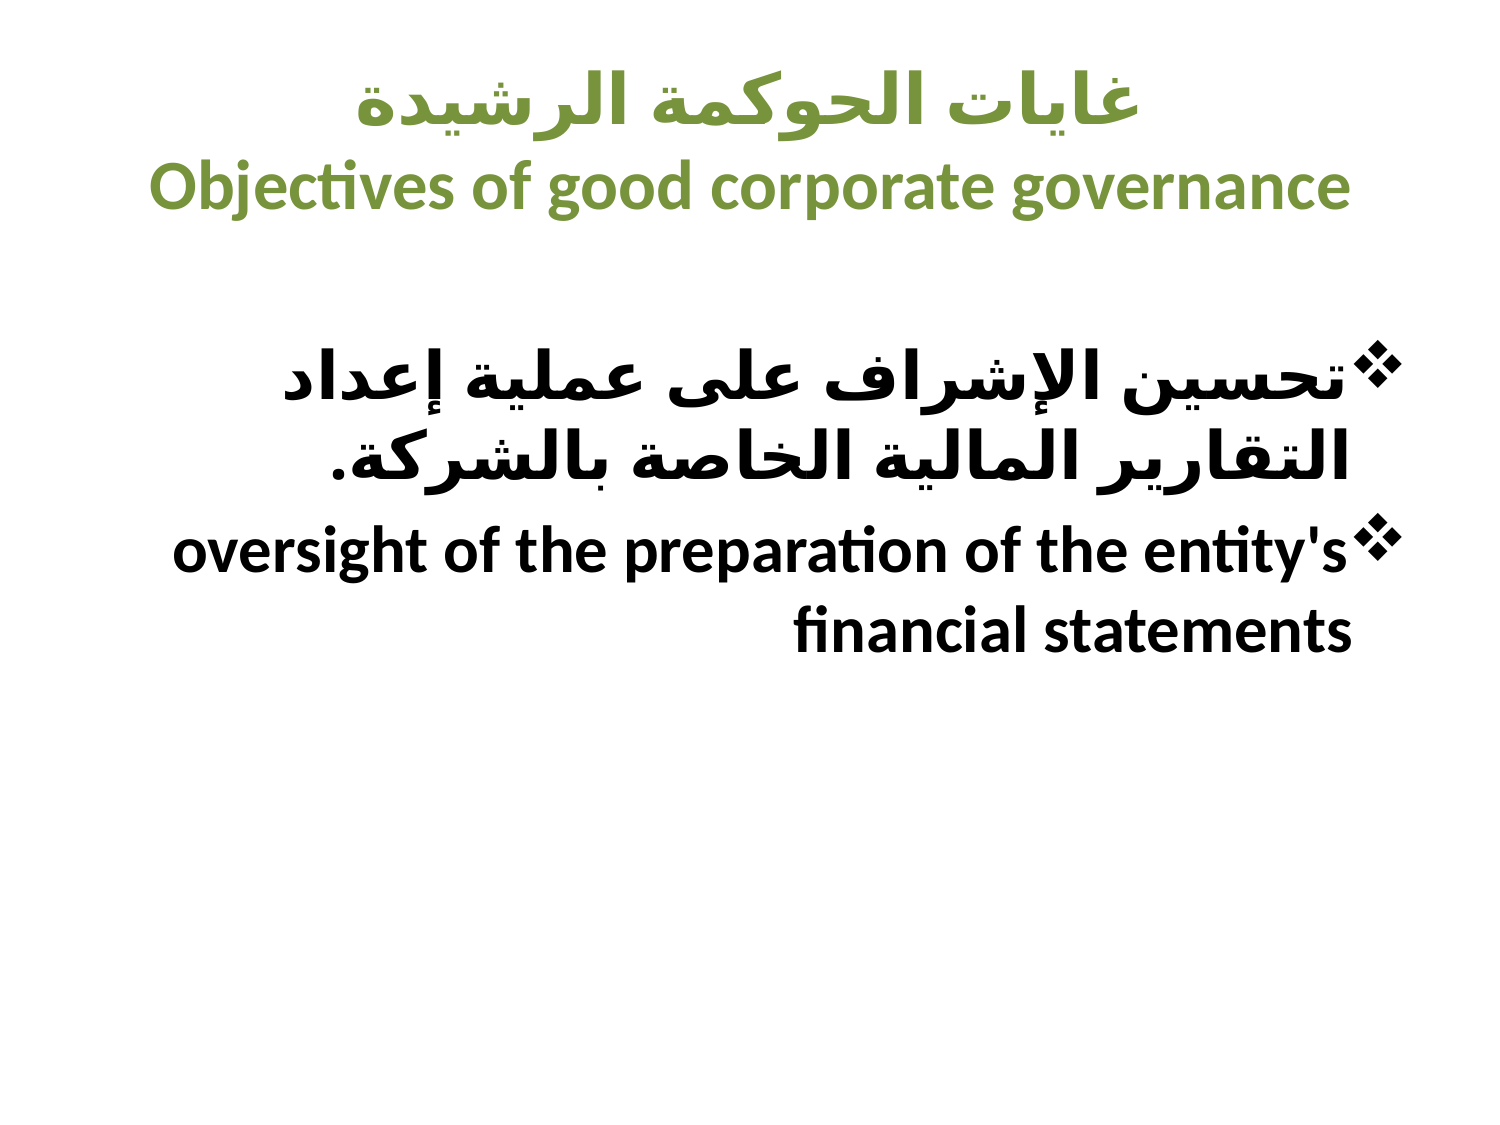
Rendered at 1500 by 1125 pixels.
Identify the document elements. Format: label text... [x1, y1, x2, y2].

title غايات الحوكمة الرشيدة Objectives of good corporate governance [75, 45, 1425, 233]
list تحسين الإشراف على عملية إعداد التقارير المالية الخاصة بالشركة. oversight of the preparation of the entity's financial statements [75, 324, 1425, 1068]
